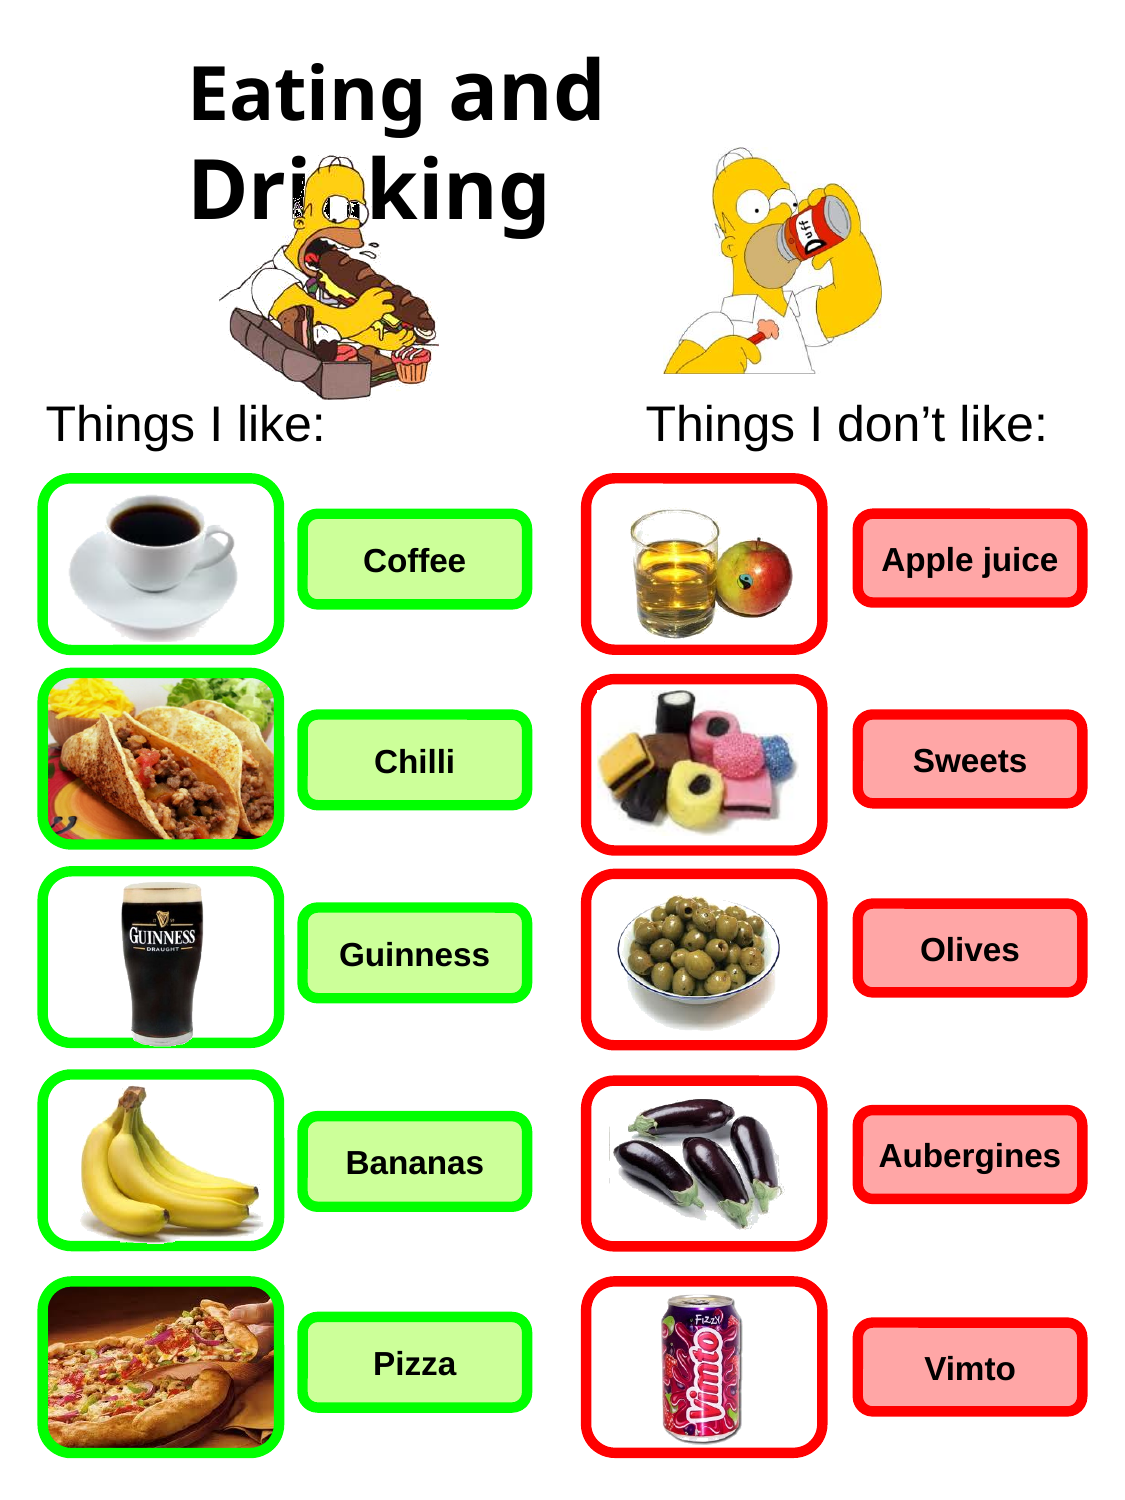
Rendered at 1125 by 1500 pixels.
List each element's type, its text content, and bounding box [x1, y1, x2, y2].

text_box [42, 478, 280, 651]
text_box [585, 678, 823, 851]
text_box Pizza [302, 1316, 528, 1408]
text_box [585, 867, 823, 1046]
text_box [585, 1080, 823, 1247]
text_box Sweets [857, 714, 1083, 804]
picture [219, 147, 446, 402]
text_box [468, 621, 657, 879]
text_box Eating and Drinking [172, 29, 965, 245]
text_box Bananas [302, 1116, 528, 1207]
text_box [42, 1074, 280, 1248]
text_box Guinness [302, 907, 528, 999]
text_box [42, 871, 280, 1058]
text_box [42, 1281, 280, 1454]
text_box Vimto [857, 1322, 1083, 1412]
text_box Apple juice [857, 513, 1083, 603]
text_box Things I like: Things I don’t like: [30, 383, 1083, 459]
text_box Olives [857, 903, 1083, 993]
text_box Coffee [302, 513, 528, 605]
text_box Aubergines [857, 1110, 1083, 1199]
text_box Chilli [302, 714, 468, 806]
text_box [585, 466, 823, 656]
picture [663, 147, 882, 374]
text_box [585, 1281, 823, 1456]
text_box [42, 672, 280, 845]
